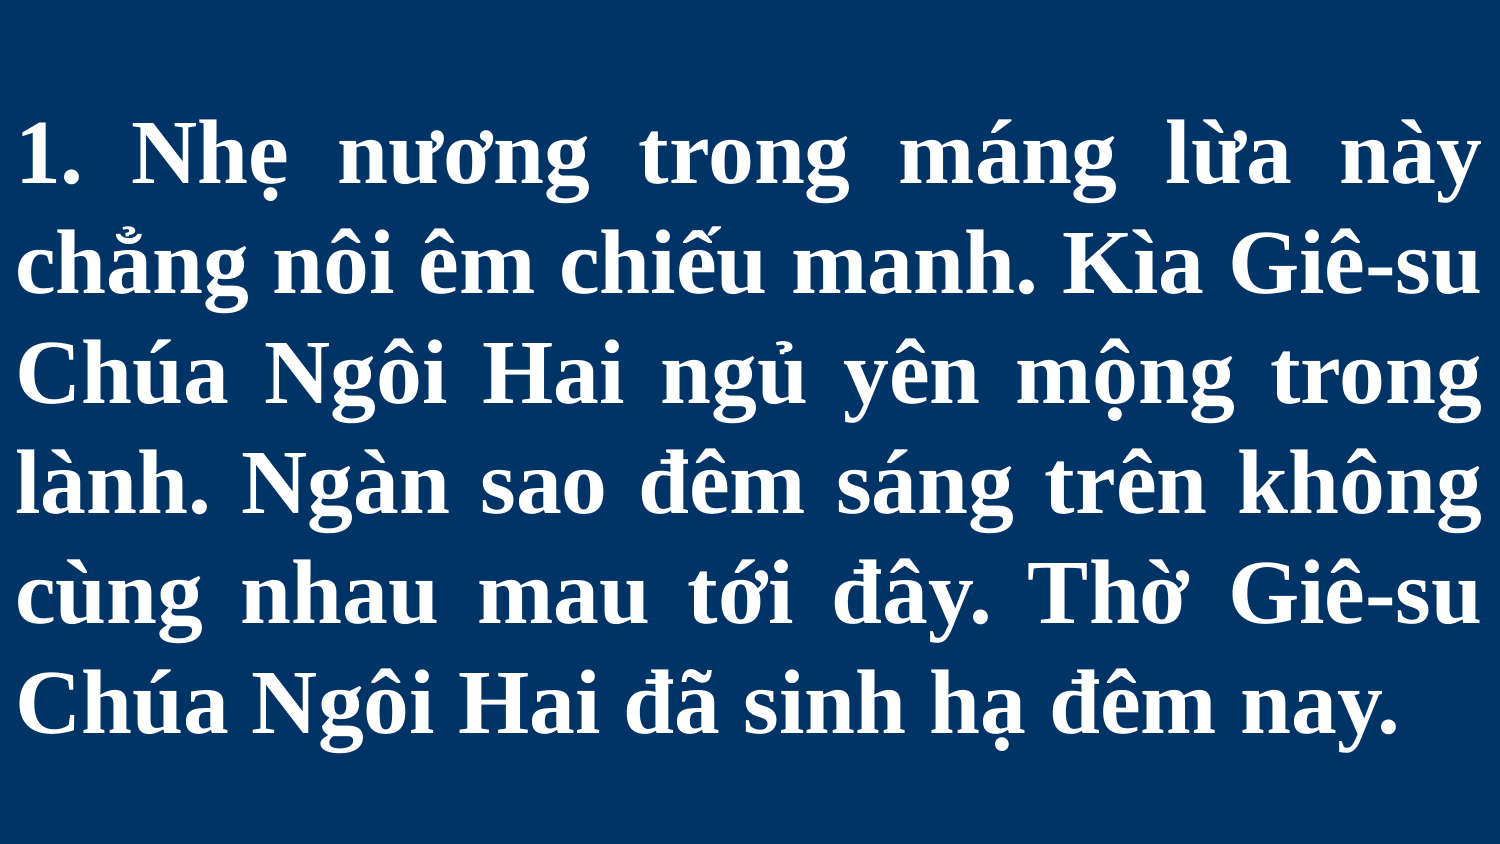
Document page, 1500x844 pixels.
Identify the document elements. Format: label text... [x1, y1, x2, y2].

title 1. Nhẹ nương trong máng lừa này chẳng nôi êm chiếu manh. Kìa Giê-su Chúa Ngôi Hai ngủ yên mộng trong lành. Ngàn sao đêm sáng trên không cùng nhau mau tới đây. Thờ Giê-su Chúa Ngôi Hai đã sinh hạ đêm nay. [0, 0, 1500, 844]
